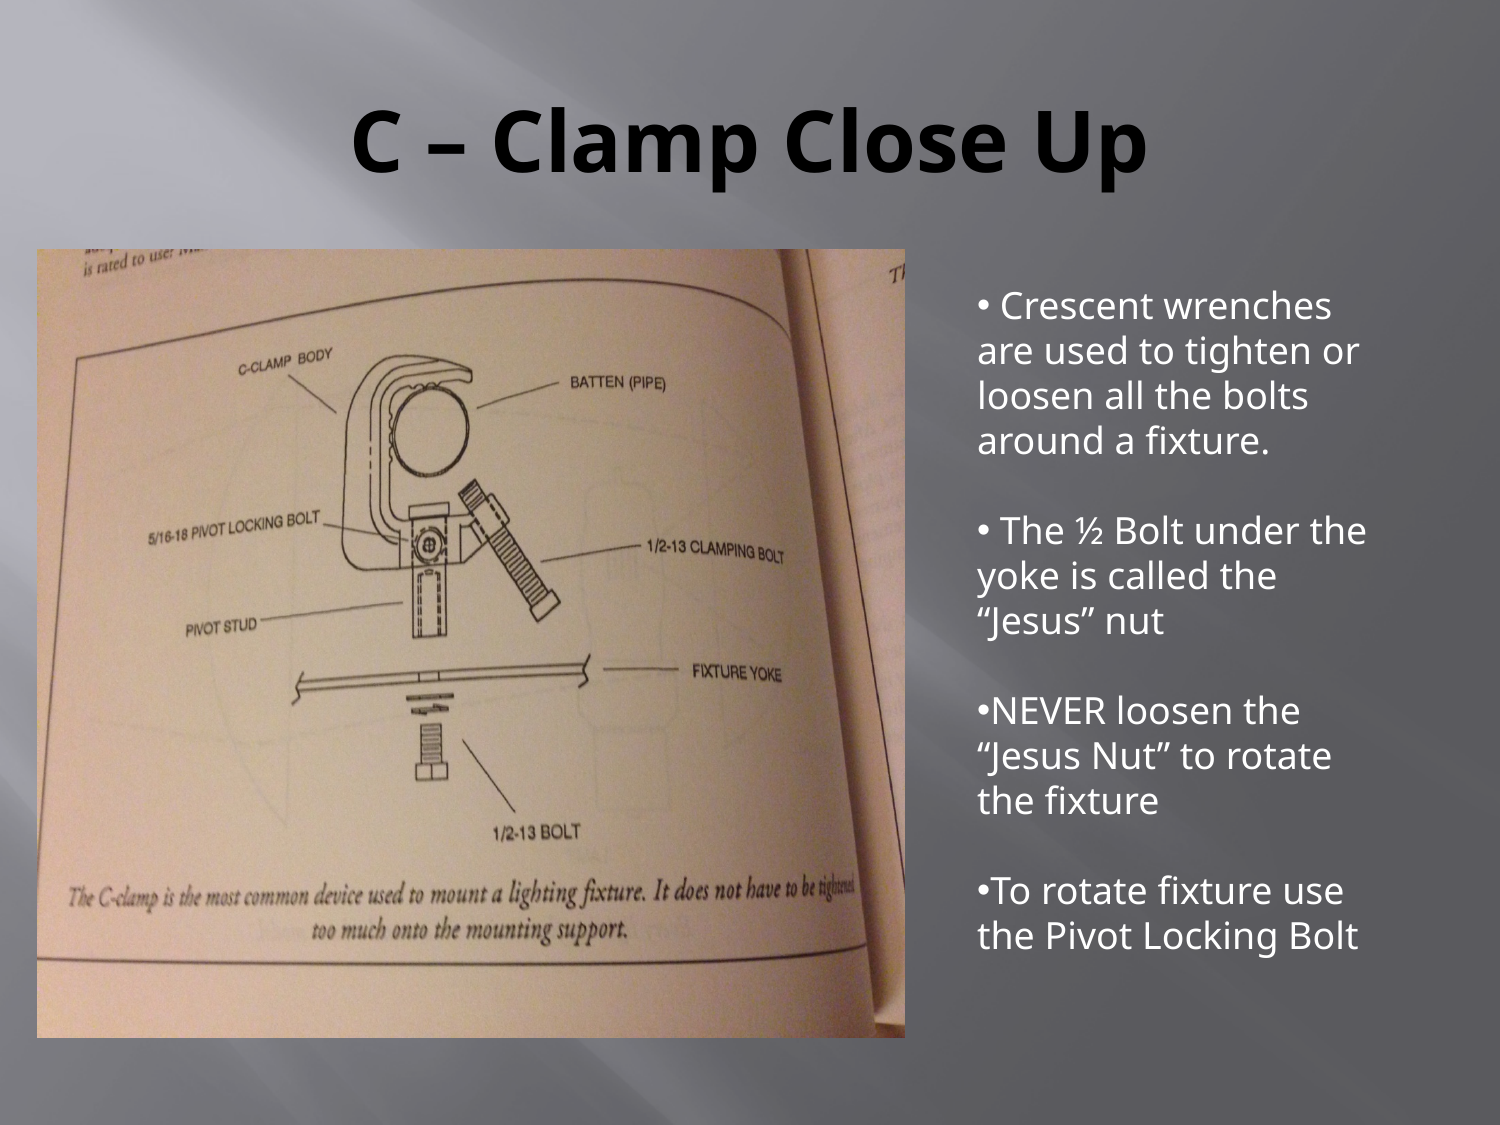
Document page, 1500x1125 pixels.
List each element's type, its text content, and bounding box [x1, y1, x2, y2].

title C – Clamp Close Up [75, 45, 1425, 233]
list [37, 249, 905, 1038]
text_box Crescent wrenches are used to tighten or loosen all the bolts around a fixture. The ½ Bolt under the yoke is called the “Jesus” nut NEVER loosen the “Jesus Nut” to rotate the fixture To rotate fixture use the Pivot Locking Bolt [962, 274, 1413, 965]
